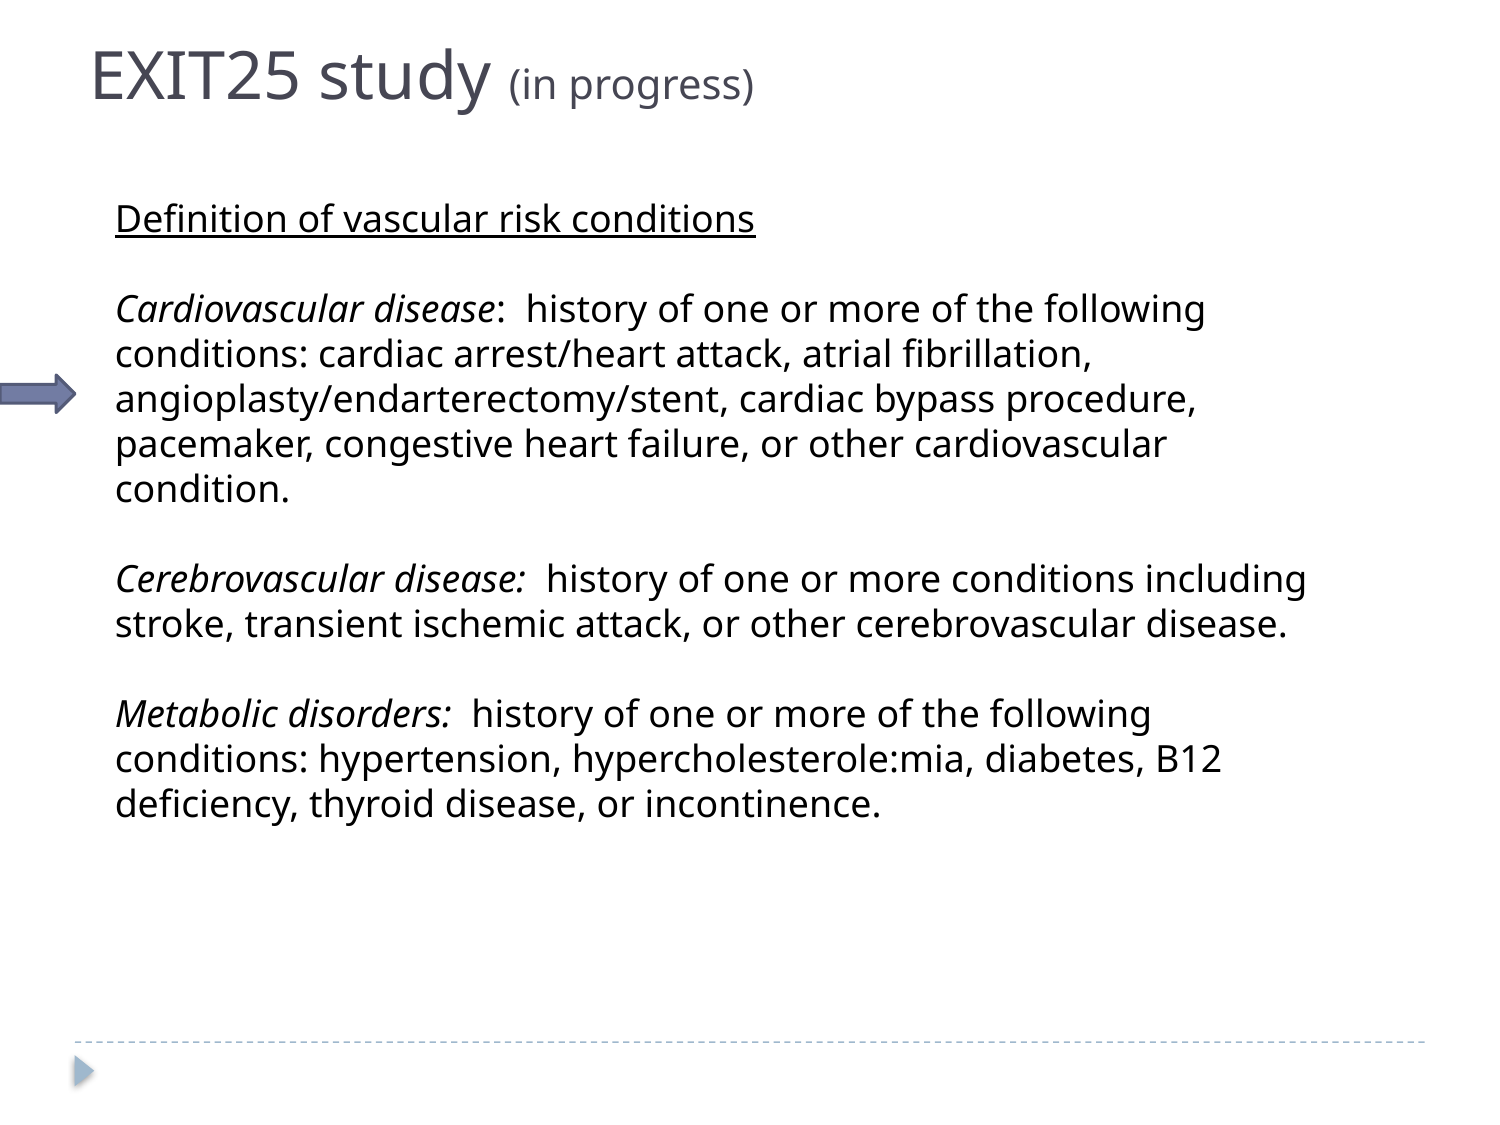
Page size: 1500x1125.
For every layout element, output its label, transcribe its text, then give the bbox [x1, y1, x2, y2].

text_box EXIT25 study (in progress) [74, 24, 1425, 150]
text_box Definition of vascular risk conditions Cardiovascular disease: history of one or more of the following conditions: cardiac arrest/heart attack, atrial fibrillation, angioplasty/endarterectomy/stent, cardiac bypass procedure, pacemaker, congestive heart failure, or other cardiovascular condition. Cerebrovascular disease: history of one or more conditions including stroke, transient ischemic attack, or other cerebrovascular disease. Metabolic disorders: history of one or more of the following conditions: hypertension, hypercholesterole:mia, diabetes, B12 deficiency, thyroid disease, or incontinence. [99, 187, 1338, 833]
text_box [0, 373, 77, 414]
